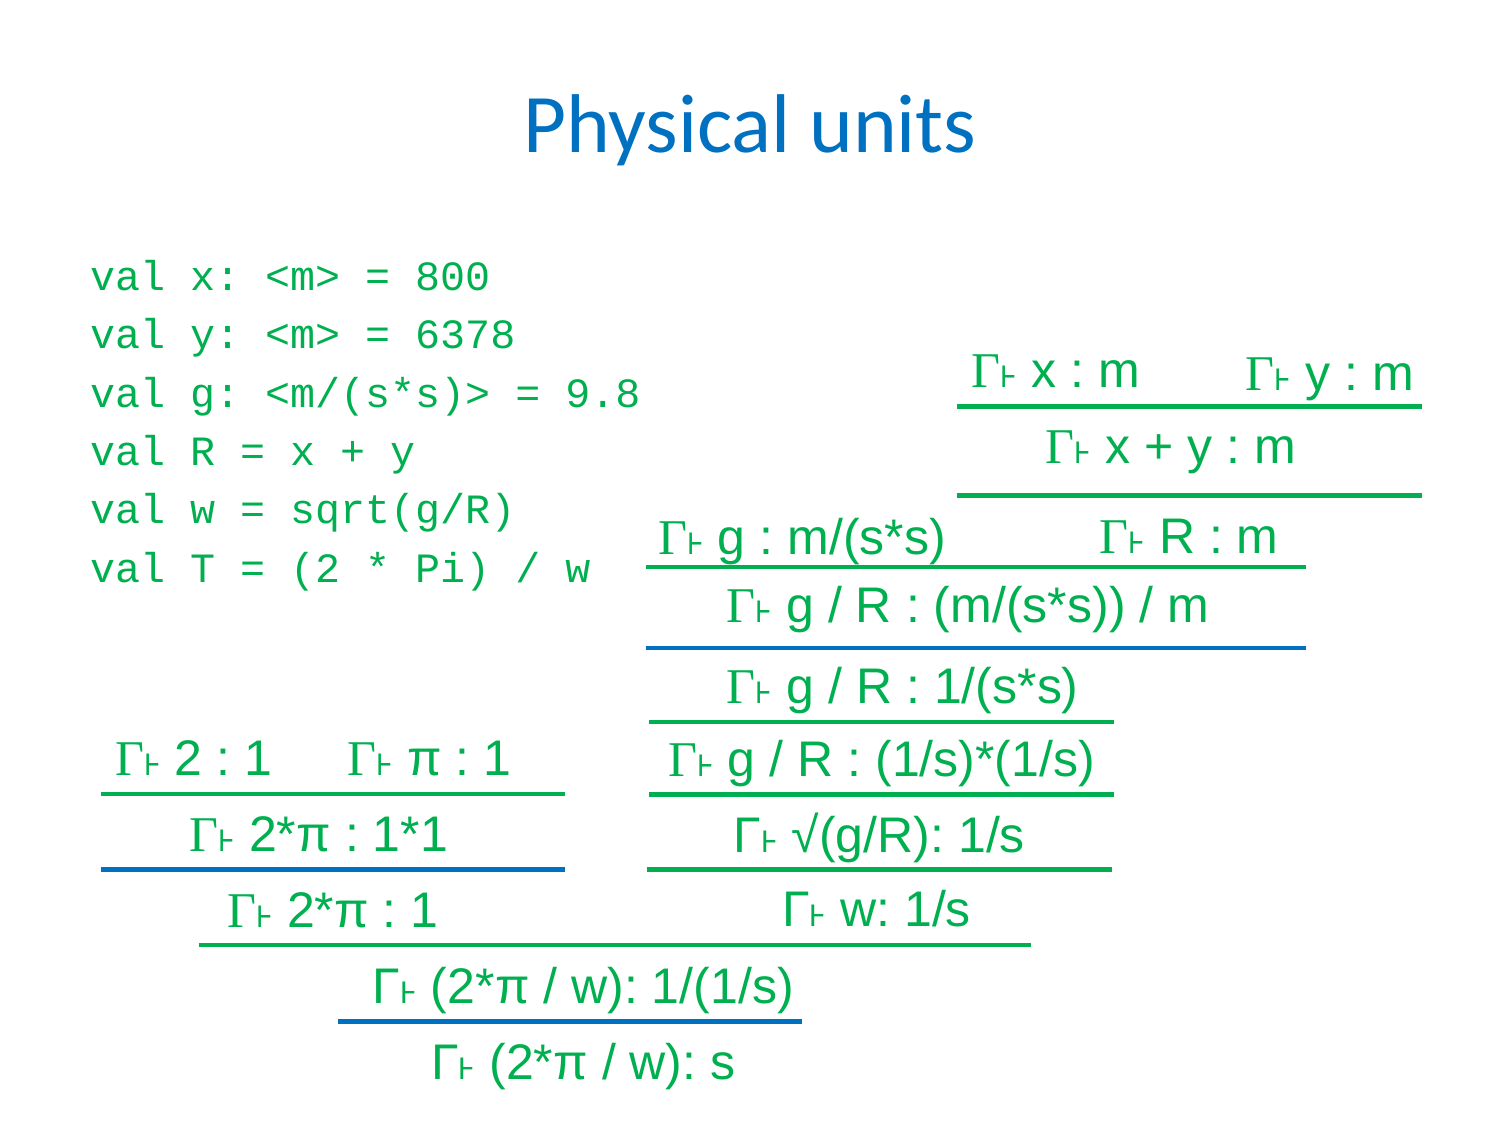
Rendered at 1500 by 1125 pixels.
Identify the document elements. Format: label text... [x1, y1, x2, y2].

list val x: <m> = 800 val y: <m> = 6378 val g: <m/(s*s)> = 9.8 val R = x + y val w = sqrt(g/R) val T = (2 * Pi) / w [74, 241, 1426, 619]
text_box Γ˫ √(g/R): 1/s [688, 802, 1070, 867]
text_box Γ˫ g / R : (m/(s*s)) / m [712, 576, 1275, 640]
text_box Γ˫ y : m [1231, 332, 1464, 408]
text_box Γ˫ g / R : (1/s)*(1/s) [649, 727, 1115, 794]
text_box Γ˫ w: 1/s [686, 878, 1068, 944]
text_box Γ˫ π : 1 [332, 718, 566, 793]
text_box Γ˫ 2*π : 1 [100, 874, 566, 945]
text_box Γ˫ x : m [956, 330, 1190, 404]
text_box Γ˫ 2 : 1 [100, 718, 332, 792]
text_box Γ˫ (2*π / w): 1/(1/s) [332, 954, 834, 1021]
text_box Γ˫ g / R : 1/(s*s) [712, 657, 1111, 720]
title Physical units [74, 25, 1426, 214]
text_box Γ˫ R : m [1030, 505, 1348, 571]
text_box Γ˫ 2*π : 1*1 [174, 803, 492, 867]
text_box Γ˫ (2*π / w): s [332, 1021, 834, 1097]
text_box Γ˫ g : m/(s*s) [569, 497, 1030, 572]
text_box Γ˫ x + y : m [1030, 415, 1348, 482]
